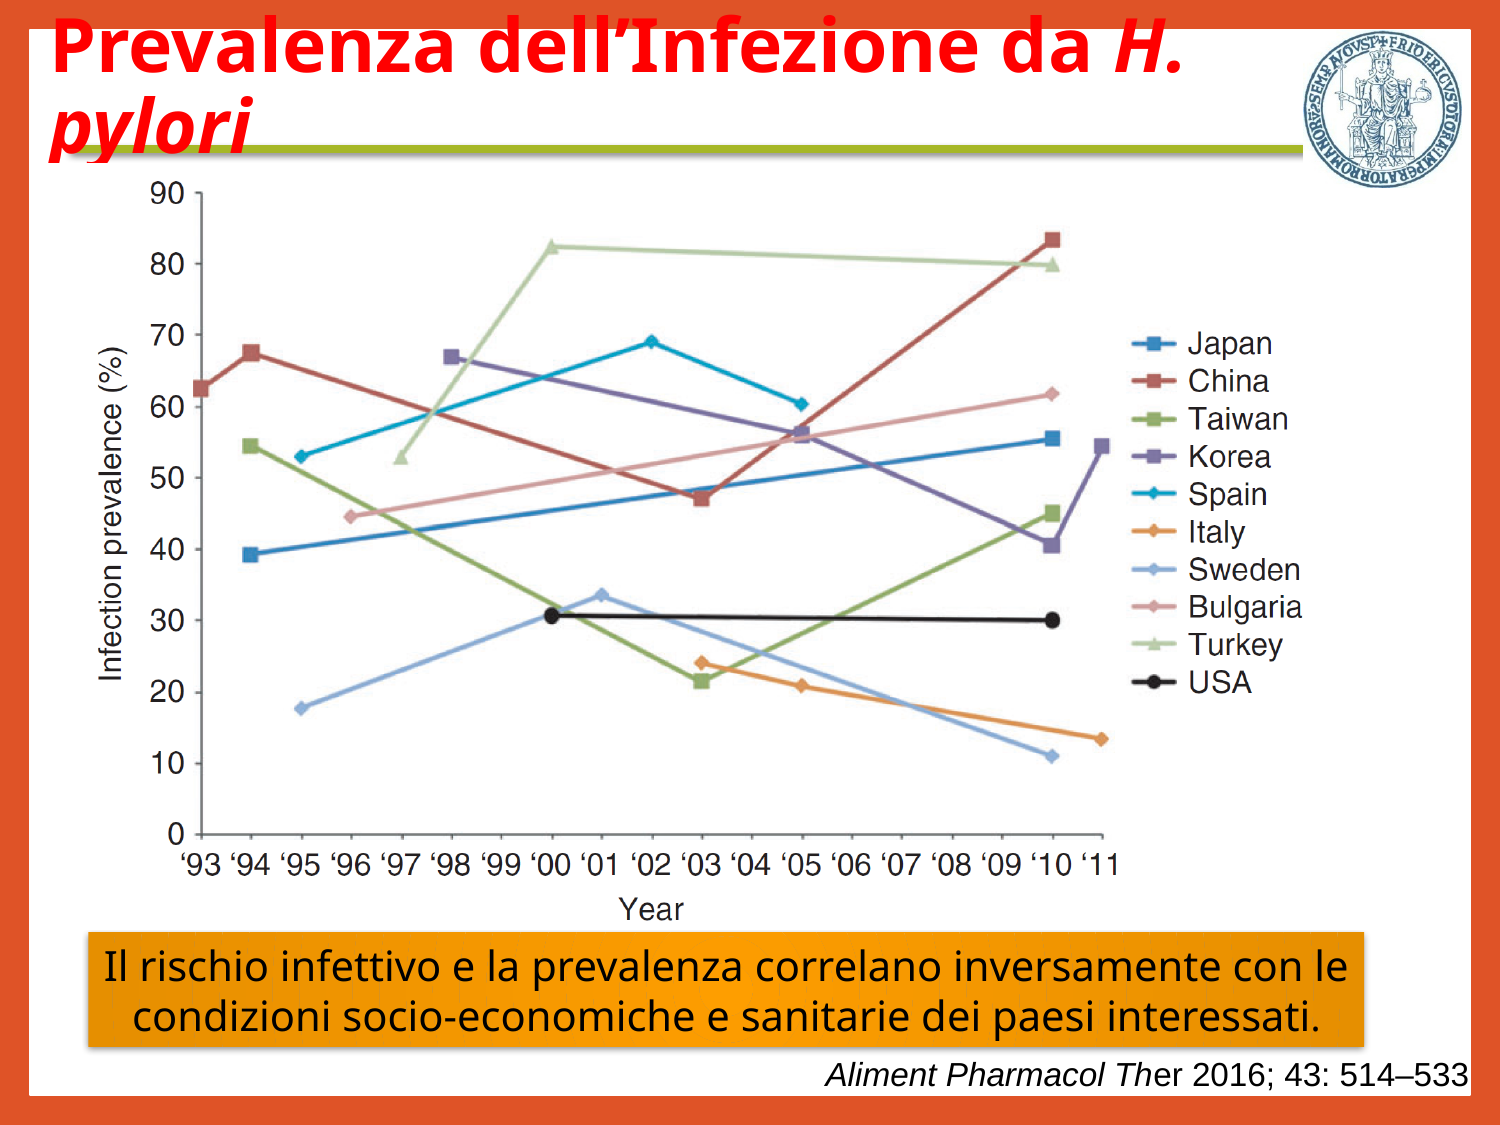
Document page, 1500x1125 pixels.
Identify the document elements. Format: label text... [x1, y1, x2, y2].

text_box Il rischio infettivo e la prevalenza correlano inversamente con le condizioni socio-economiche e sanitarie dei paesi interessati. [88, 932, 1365, 1047]
picture [44, 30, 1462, 933]
text_box Aliment Pharmacol Ther 2016; 43: 514–533 [810, 1045, 1485, 1101]
title Prevalenza dell’Infezione da H. pylori [34, 42, 1297, 135]
